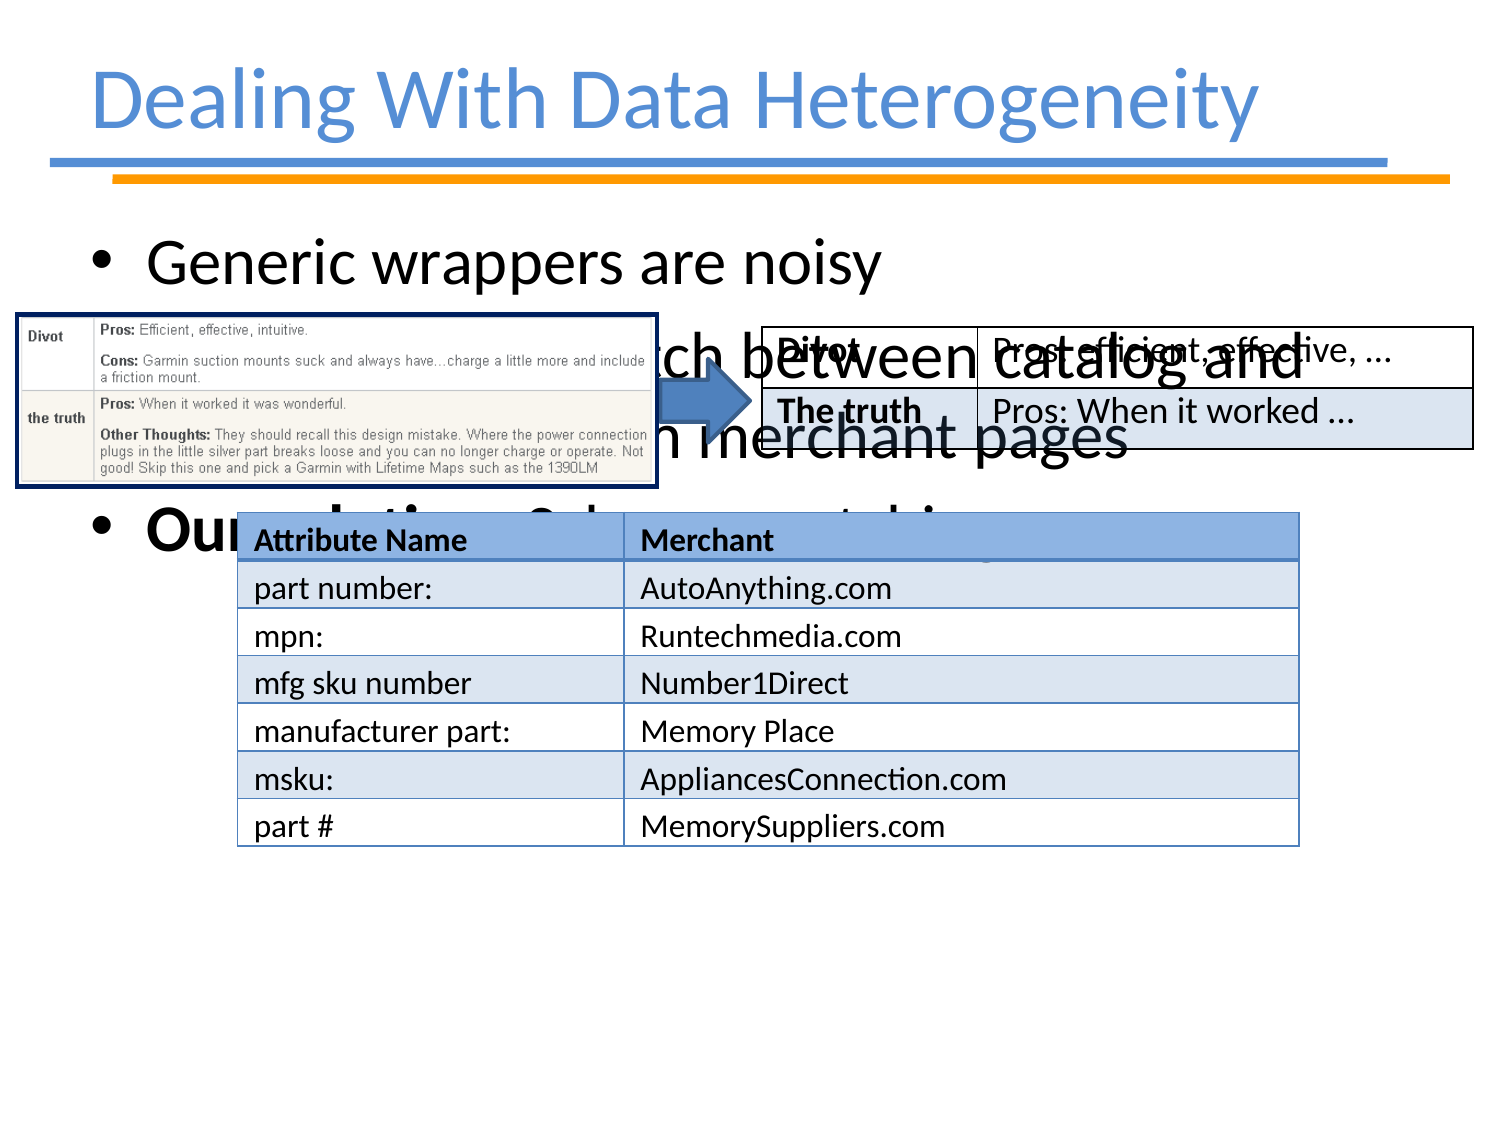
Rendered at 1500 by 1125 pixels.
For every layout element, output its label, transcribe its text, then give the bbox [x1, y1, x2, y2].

table_cell AppliancesConnection.com [625, 752, 1298, 798]
text_box [660, 356, 753, 445]
table_cell part number: [238, 562, 623, 607]
table_cell The truth [763, 389, 977, 448]
table_cell Pros: When it worked … [978, 389, 1472, 448]
table_cell MemorySuppliers.com [625, 799, 1298, 845]
table_cell part # [238, 799, 623, 845]
table_header Pros: efficient, effective, … [978, 328, 1472, 387]
table_header Merchant [625, 513, 1298, 558]
table_cell mpn: [238, 609, 623, 655]
table_header Divot [763, 328, 977, 387]
title Dealing With Data Heterogeneity [75, 23, 1407, 164]
table_cell Memory Place [625, 704, 1298, 750]
table_cell Runtechmedia.com [625, 609, 1298, 655]
table_cell msku: [238, 752, 623, 798]
list Generic wrappers are noisy Vocabulary mismatch between catalog and data extracted from merchant pages Our solution: Schema matching [75, 210, 1425, 1048]
table_cell Number1Direct [625, 656, 1298, 702]
table_cell AutoAnything.com [625, 562, 1298, 607]
table_cell mfg sku number [238, 656, 623, 702]
table_cell manufacturer part: [238, 704, 623, 750]
table_header Attribute Name [238, 513, 623, 558]
picture [18, 316, 655, 485]
